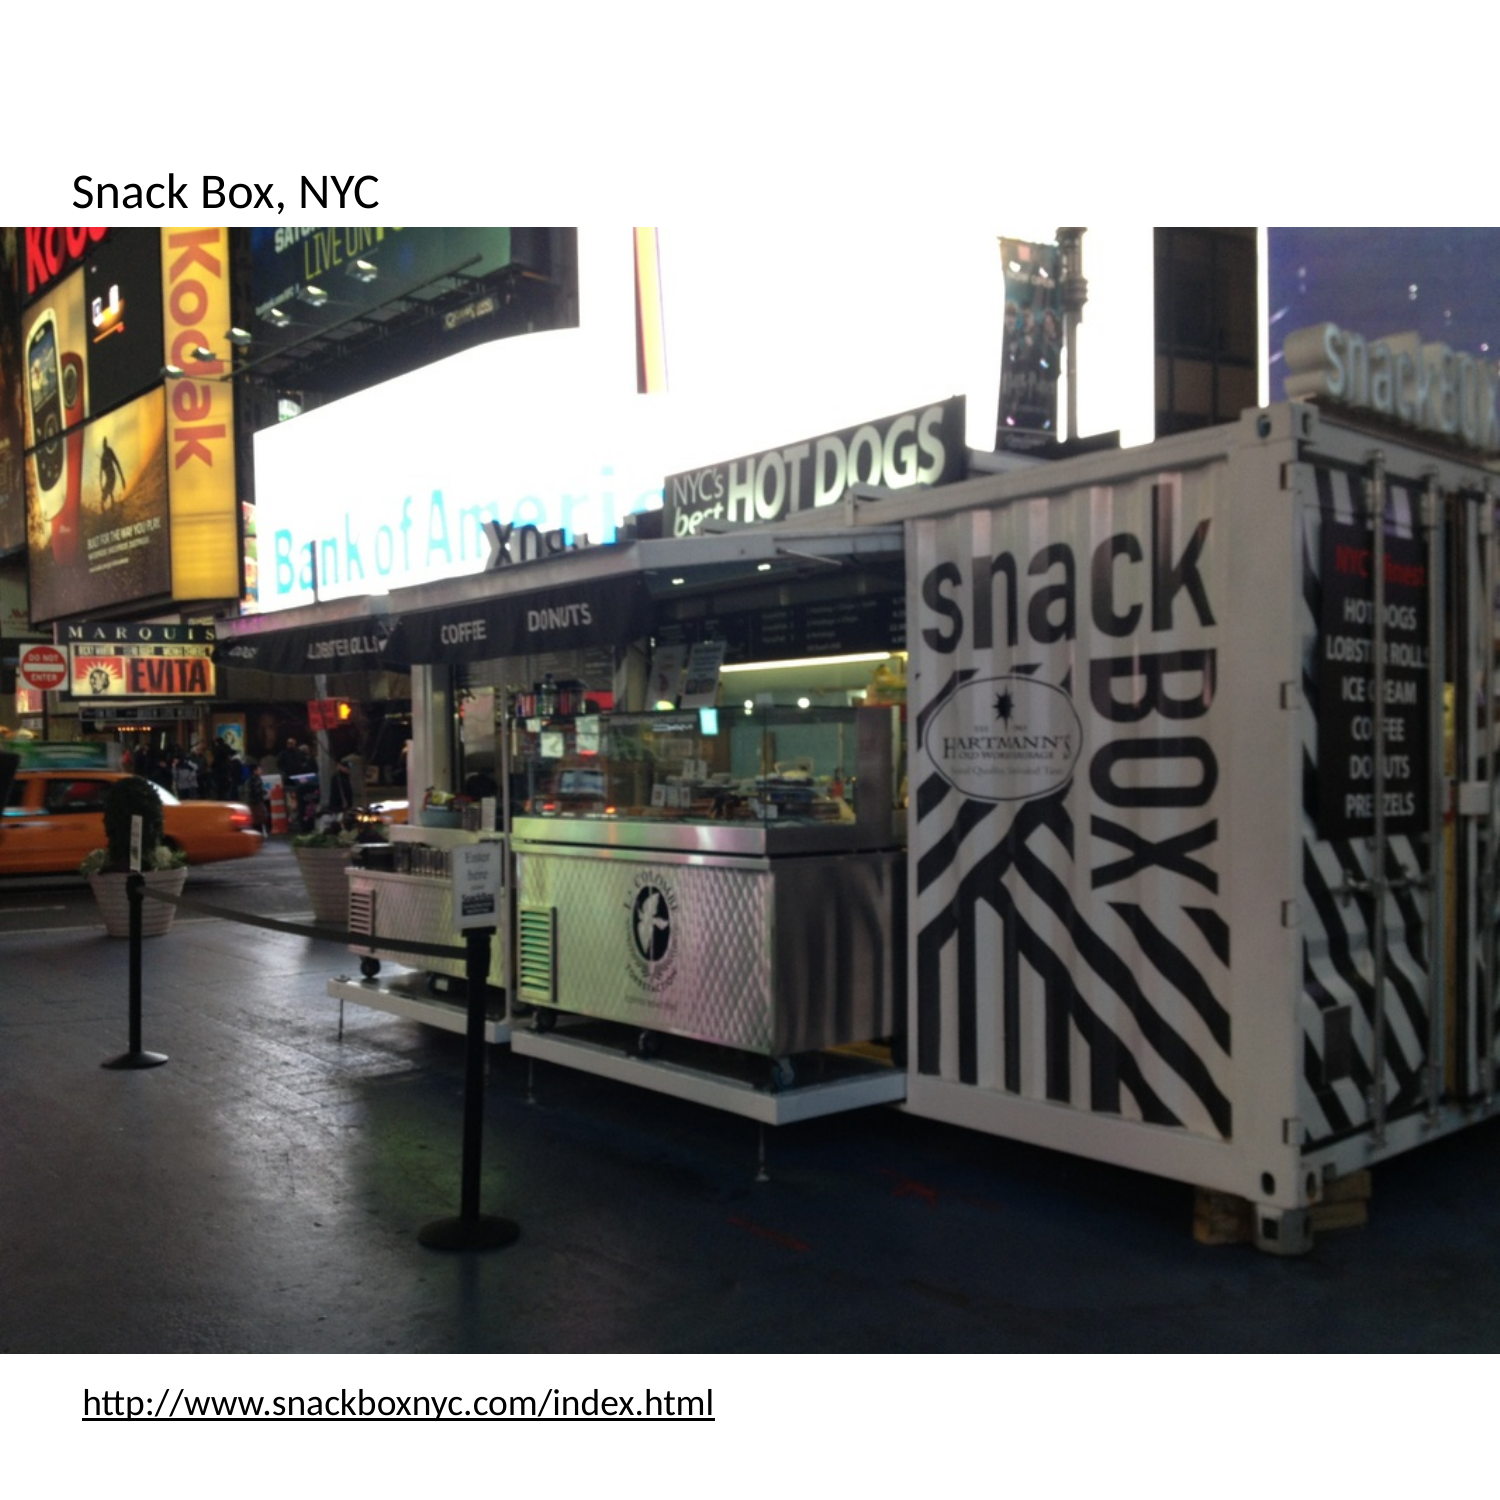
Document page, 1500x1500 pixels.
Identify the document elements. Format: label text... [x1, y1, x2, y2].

picture [0, 227, 1500, 1354]
text_box Snack Box, NYC [56, 151, 1169, 225]
text_box http://www.snackboxnyc.com/index.html [67, 1370, 739, 1431]
